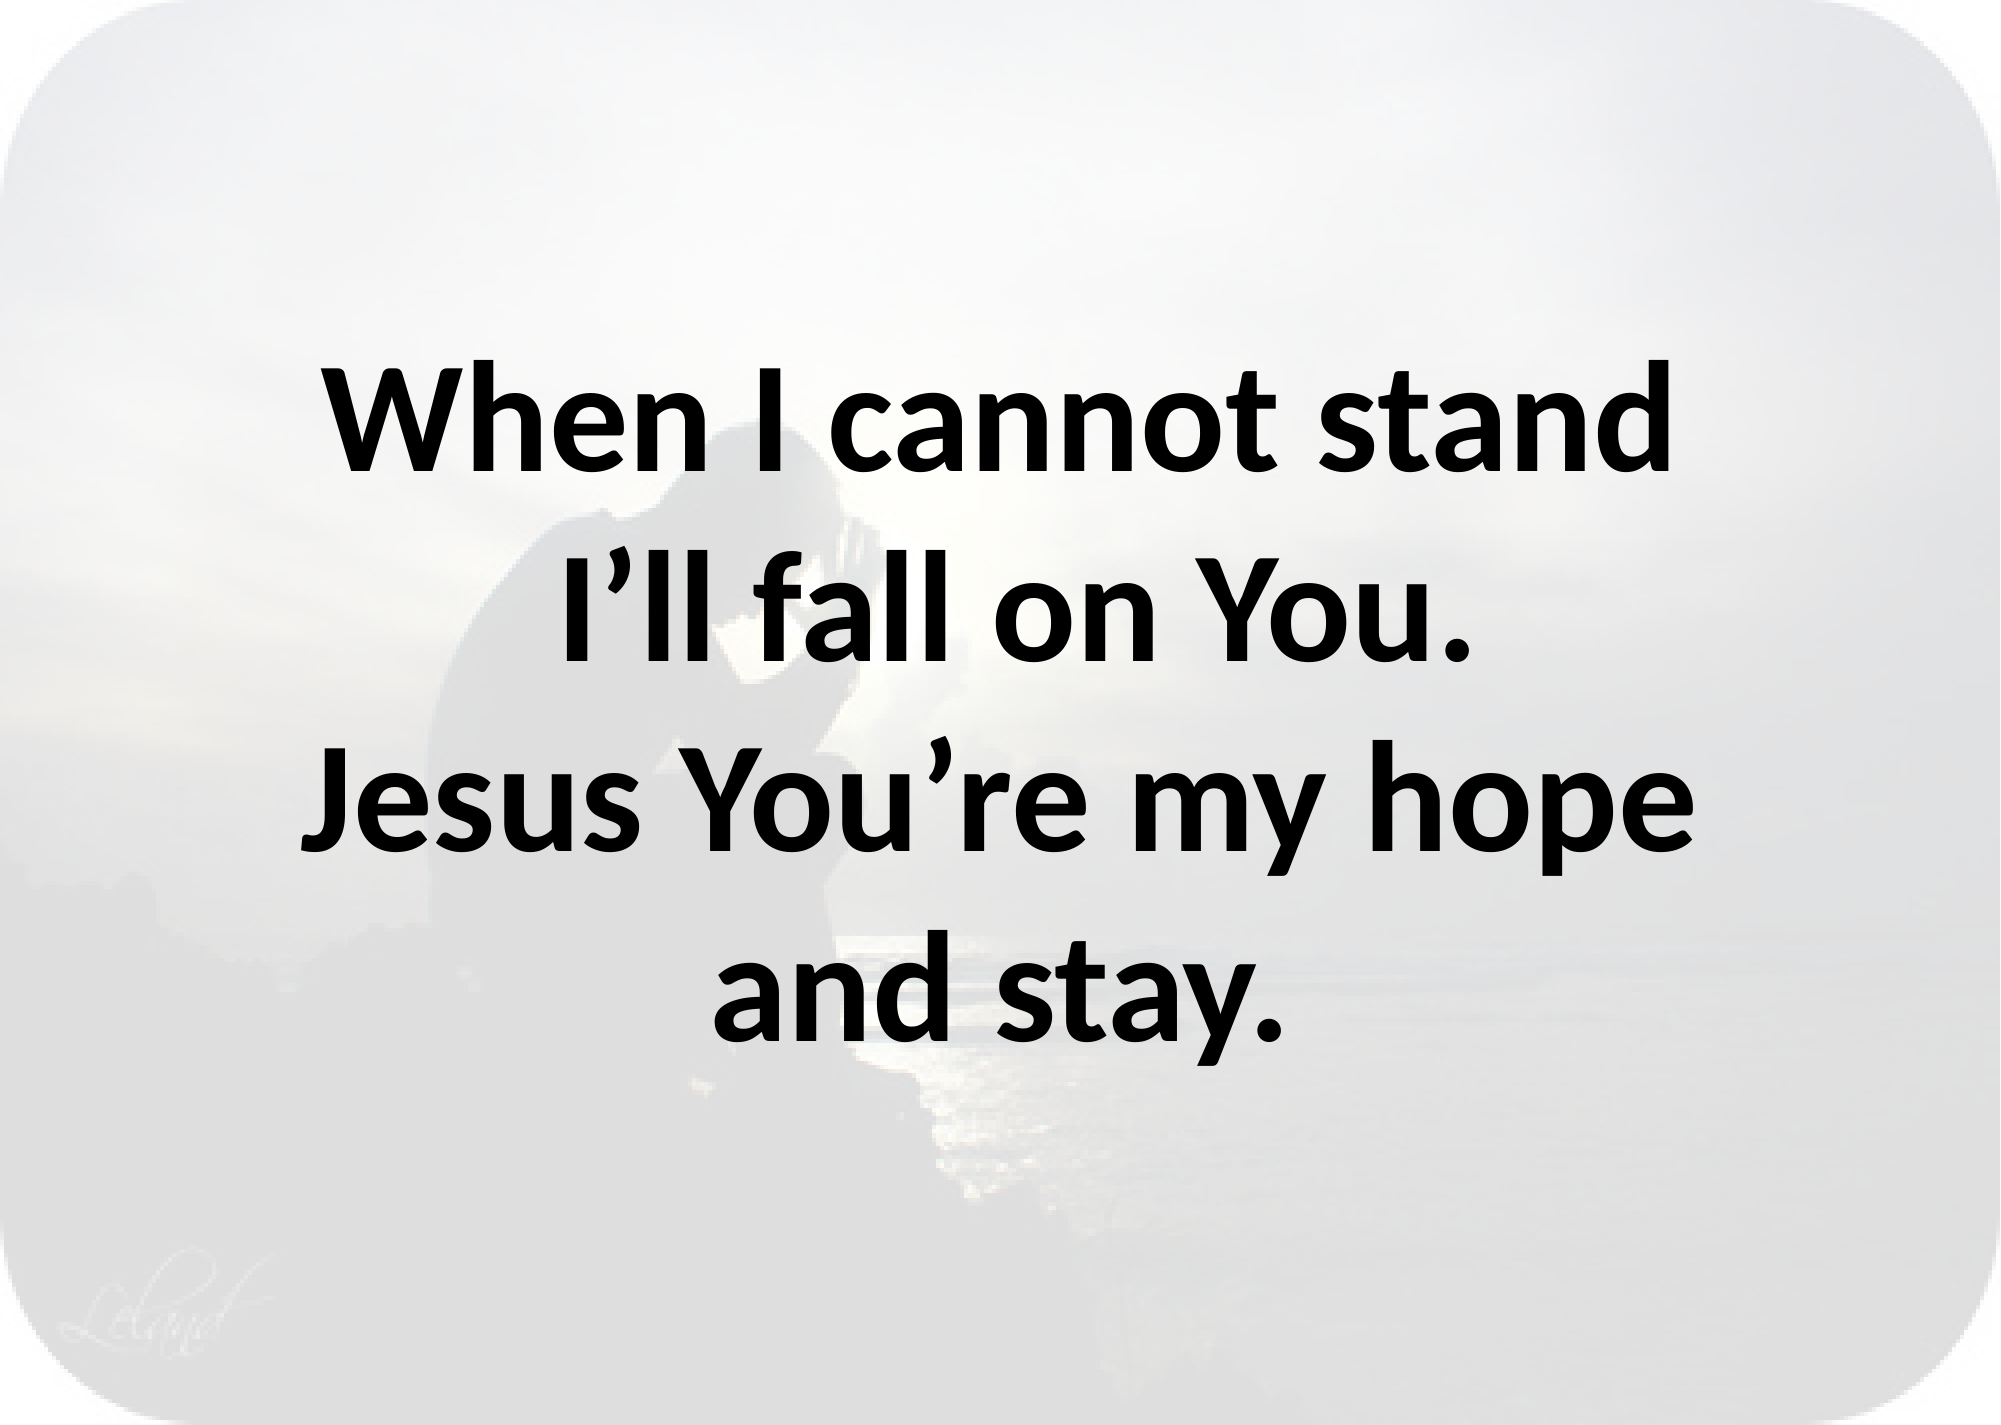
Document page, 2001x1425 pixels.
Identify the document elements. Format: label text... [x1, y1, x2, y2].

title When I cannot stand I’ll fall on You. Jesus You’re my hope and stay. [144, 57, 1855, 1330]
